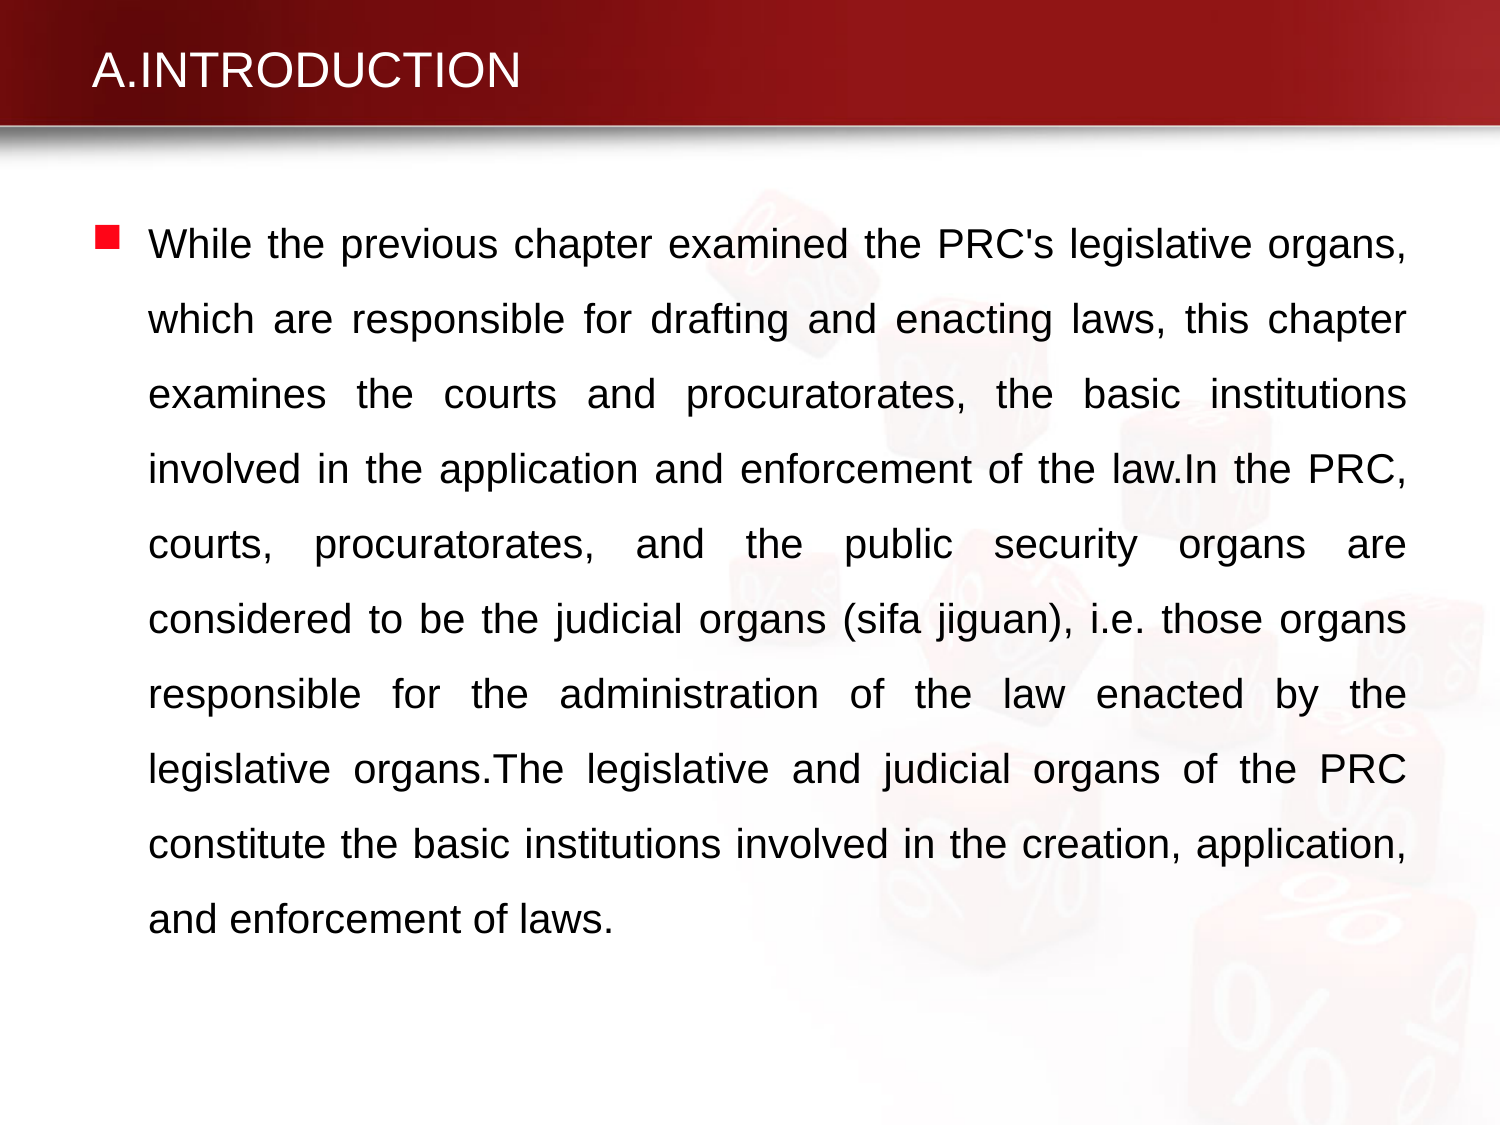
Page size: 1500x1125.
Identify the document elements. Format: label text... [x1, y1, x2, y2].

list While the previous chapter examined the PRC's legislative organs, which are responsible for drafting and enacting laws, this chapter examines the courts and procuratorates, the basic institutions involved in the application and enforcement of the law.In the PRC, courts, procuratorates, and the public security organs are considered to be the judicial organs (sifa jiguan), i.e. those organs responsible for the administration of the law enacted by the legislative organs.The legislative and judicial organs of the PRC constitute the basic institutions involved in the creation, application, and enforcement of laws. [76, 184, 1424, 1032]
picture [0, 0, 1500, 1125]
title A.INTRODUCTION [76, 26, 1454, 109]
